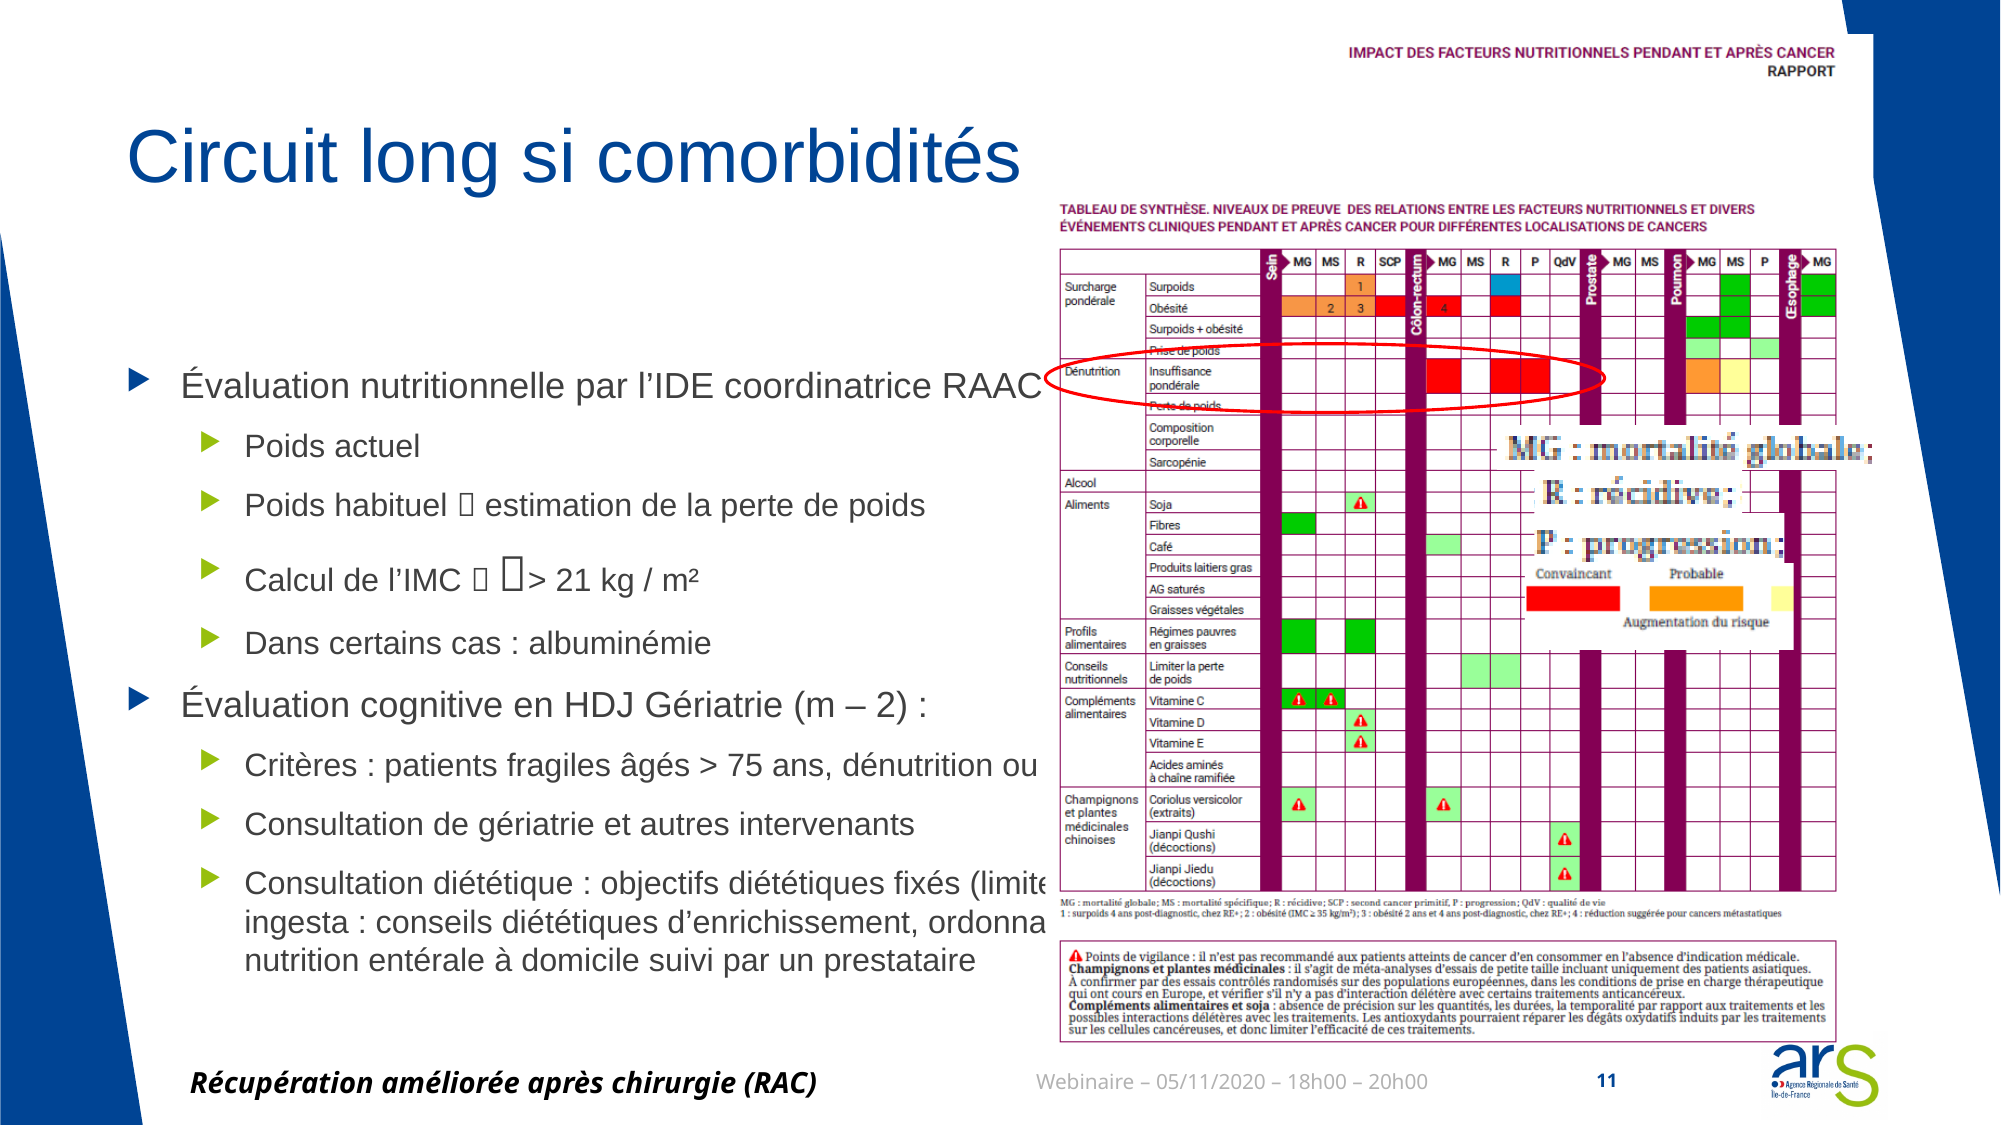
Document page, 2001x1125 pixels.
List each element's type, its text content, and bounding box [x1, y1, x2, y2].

title Circuit long si comorbidités [111, 99, 1040, 317]
slide_number 11 [1520, 1053, 1633, 1112]
picture [1044, 33, 1888, 1120]
list Évaluation nutritionnelle par l’IDE coordinatrice RAAC : Poids actuel Poids habituel  estimation de la perte de poids Calcul de l’IMC  > 21 kg / m² Dans certains cas : albuminémie Évaluation cognitive en HDJ Gériatrie (m – 2) : Critères : patients fragiles âgés > 75 ans, dénutrition ou facteurs de risque Consultation de gériatrie et autres intervenants Consultation diététique : objectifs diététiques fixés (limiter la perte de poids), selon ingesta : conseils diététiques d’enrichissement, ordonnance CNO, mise en place d’une nutrition entérale à domicile suivi par un prestataire [111, 354, 1040, 992]
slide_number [1008, 1051, 1443, 1112]
footer Récupération améliorée après chirurgie (RAC) [174, 1051, 978, 1112]
